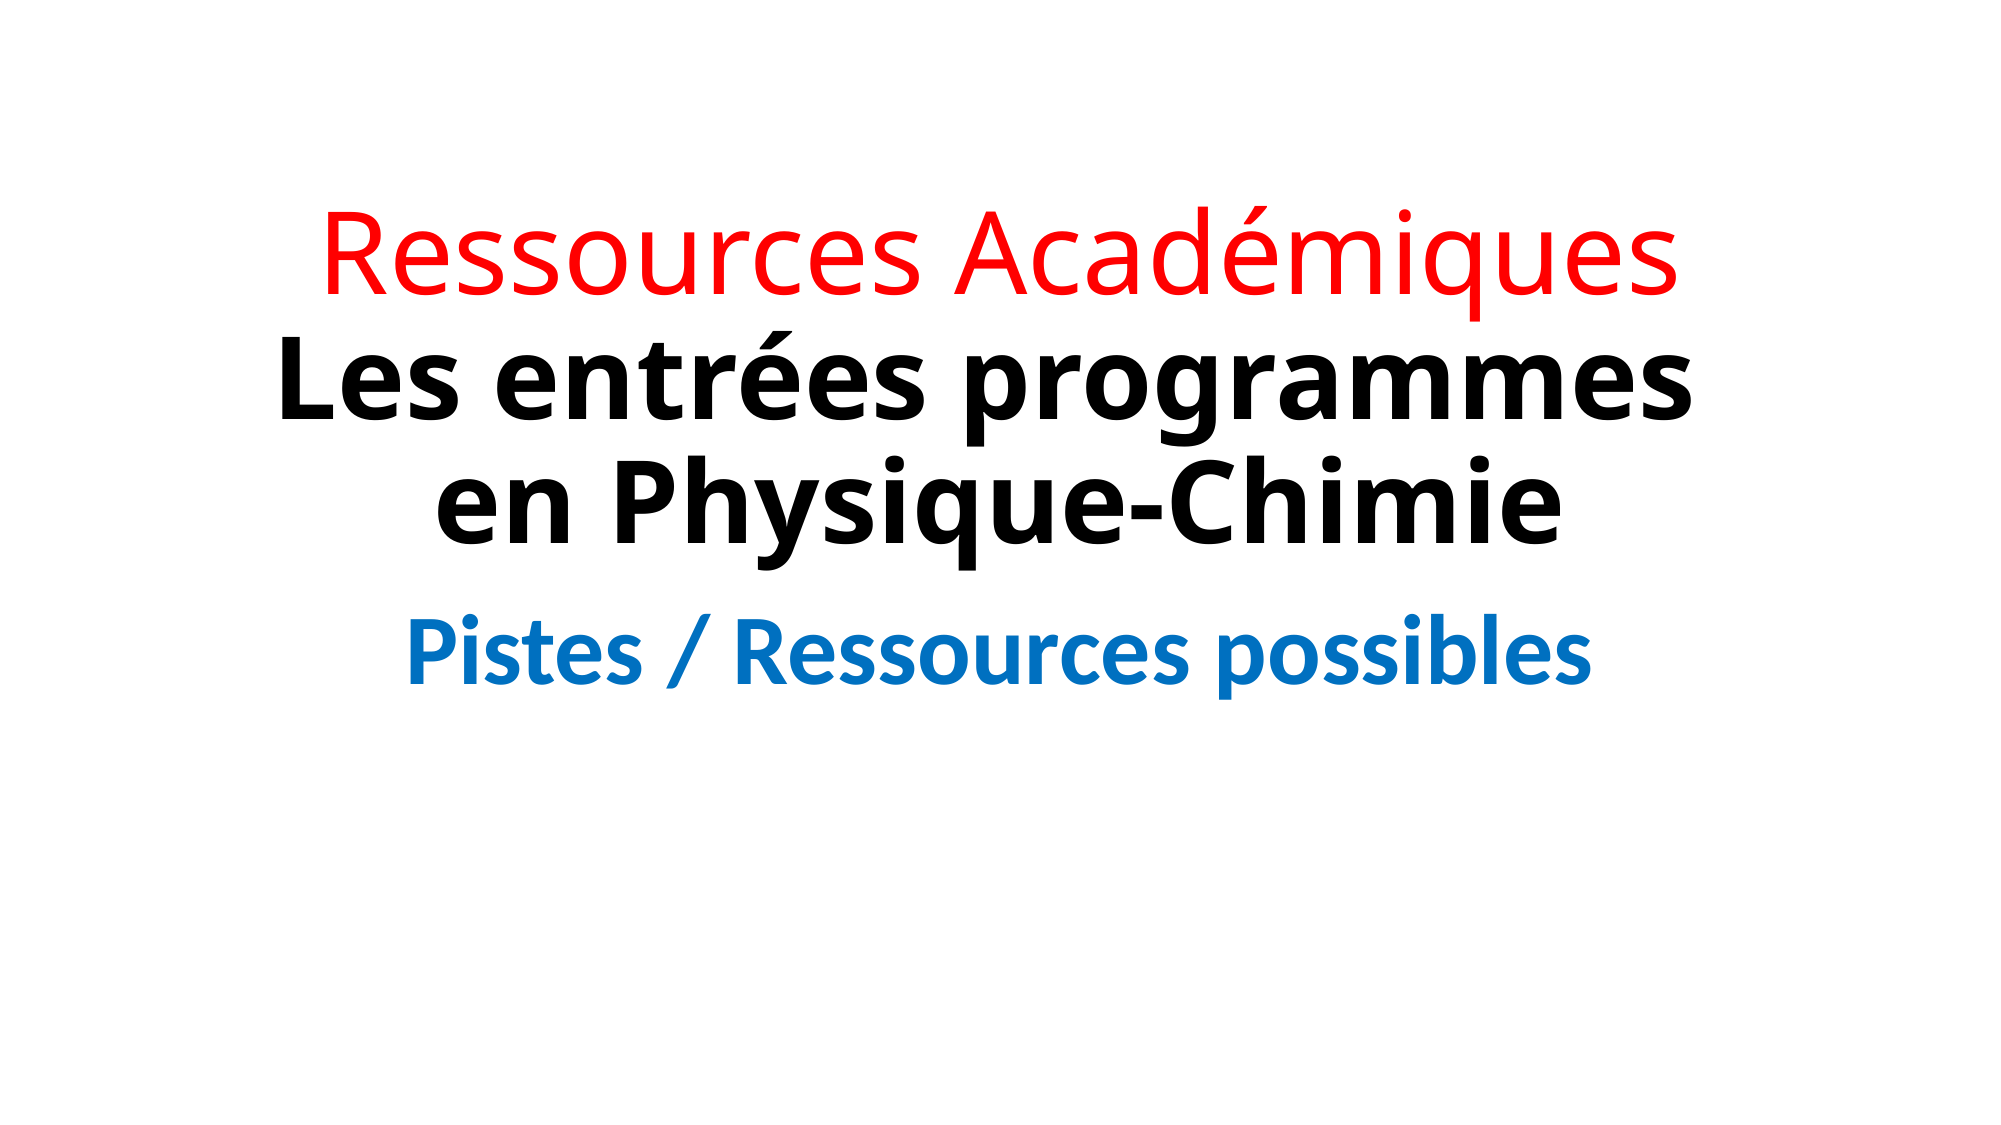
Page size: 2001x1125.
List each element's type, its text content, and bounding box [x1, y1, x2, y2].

title Ressources Académiques Les entrées programmes en Physique-Chimie [249, 184, 1750, 576]
subtitle Pistes / Ressources possibles [249, 590, 1750, 863]
